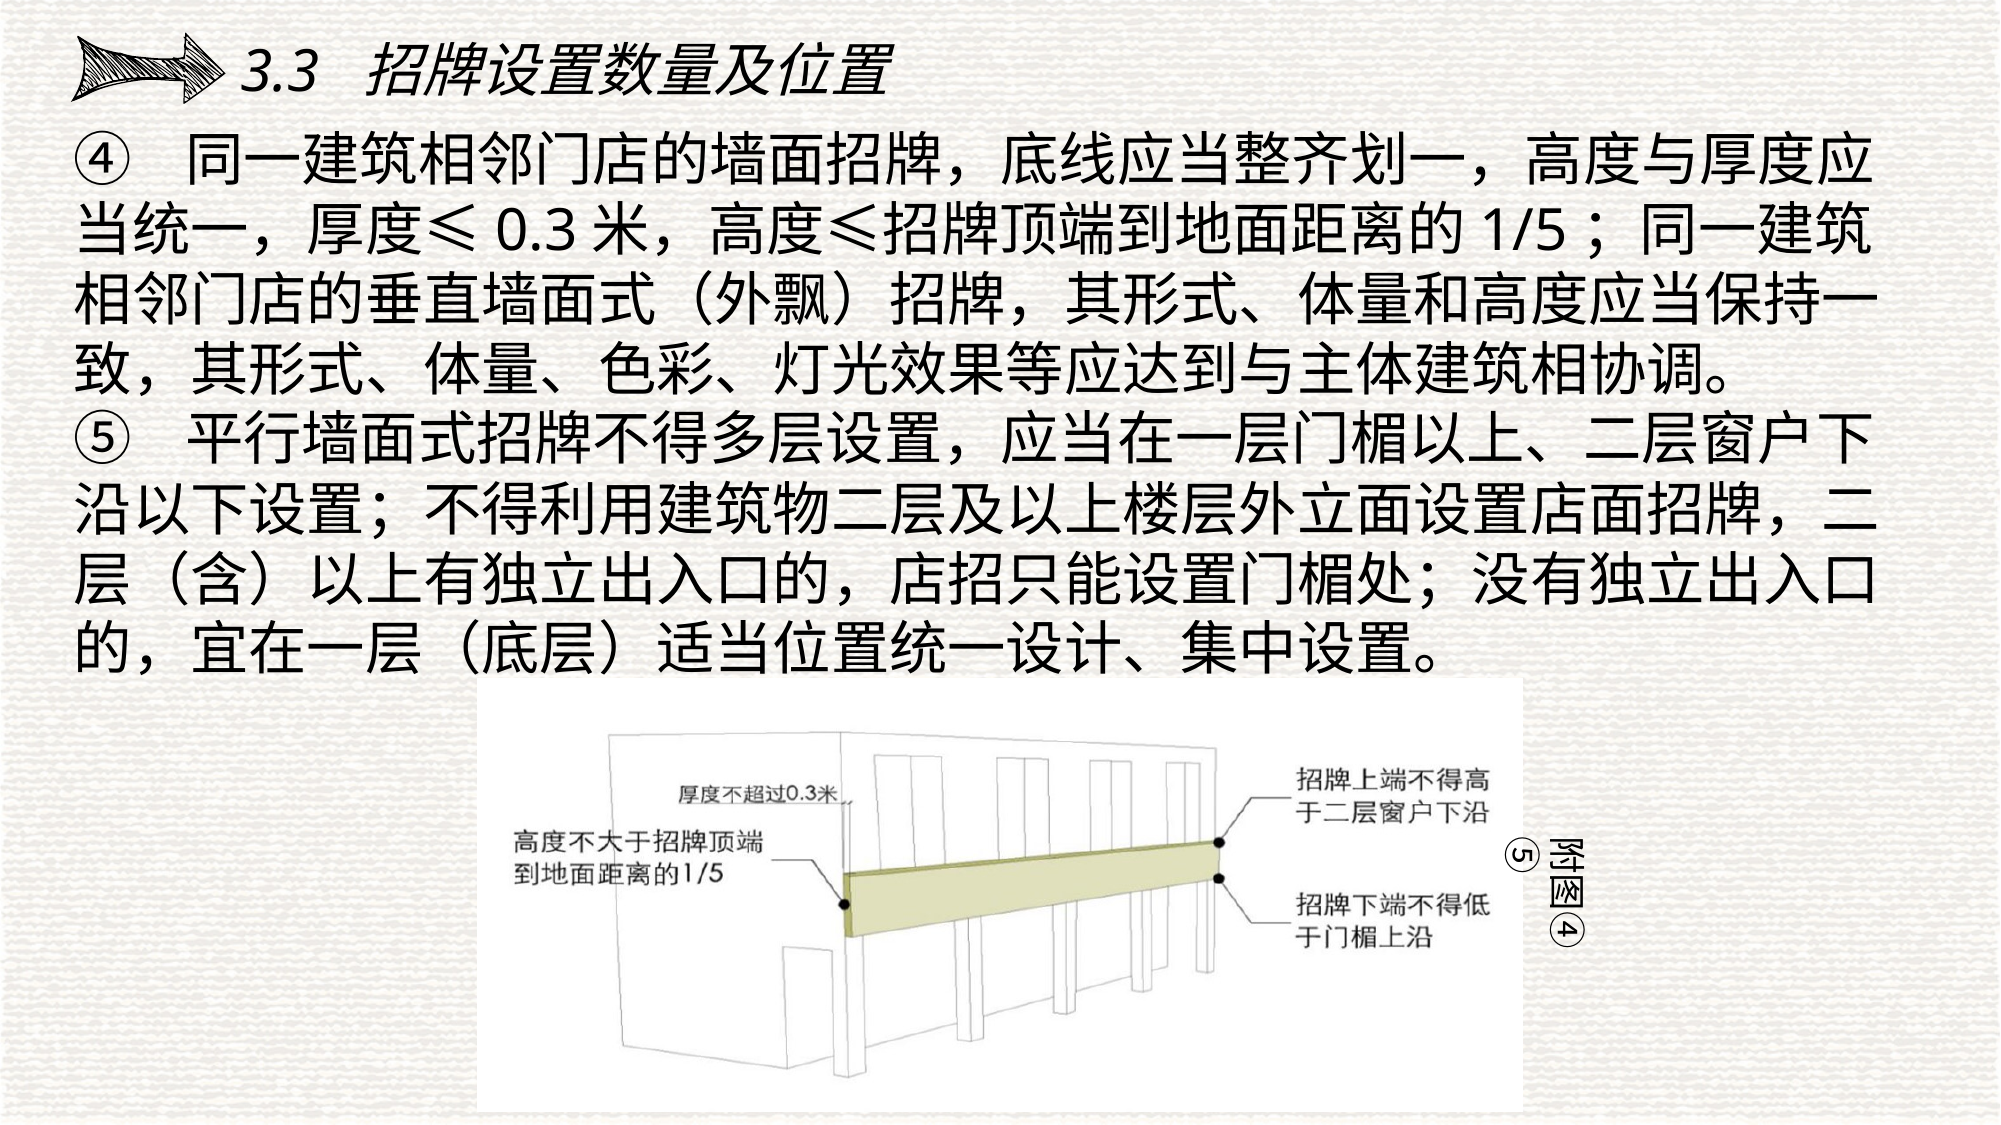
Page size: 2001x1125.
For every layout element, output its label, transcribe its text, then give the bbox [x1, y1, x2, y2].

text_box 3.3 招牌设置数量及位置 [225, 25, 956, 111]
text_box [70, 32, 225, 104]
text_box ④ 同一建筑相邻门店的墙面招牌，底线应当整齐划一，高度与厚度应当统一，厚度≤0.3米，高度≤招牌顶端到地面距离的1/5；同一建筑相邻门店的垂直墙面式（外飘）招牌，其形式、体量和高度应当保持一致，其形式、体量、色彩、灯光效果等应达到与主体建筑相协调。 ⑤ 平行墙面式招牌不得多层设置，应当在一层门楣以上、二层窗户下沿以下设置；不得利用建筑物二层及以上楼层外立面设置店面招牌，二层（含）以上有独立出入口的，店招只能设置门楣处；没有独立出入口的，宜在一层（底层）适当位置统一设计、集中设置。 [59, 114, 1938, 689]
text_box 附图④⑤ [1527, 821, 1598, 992]
picture [0, 0, 2001, 1125]
